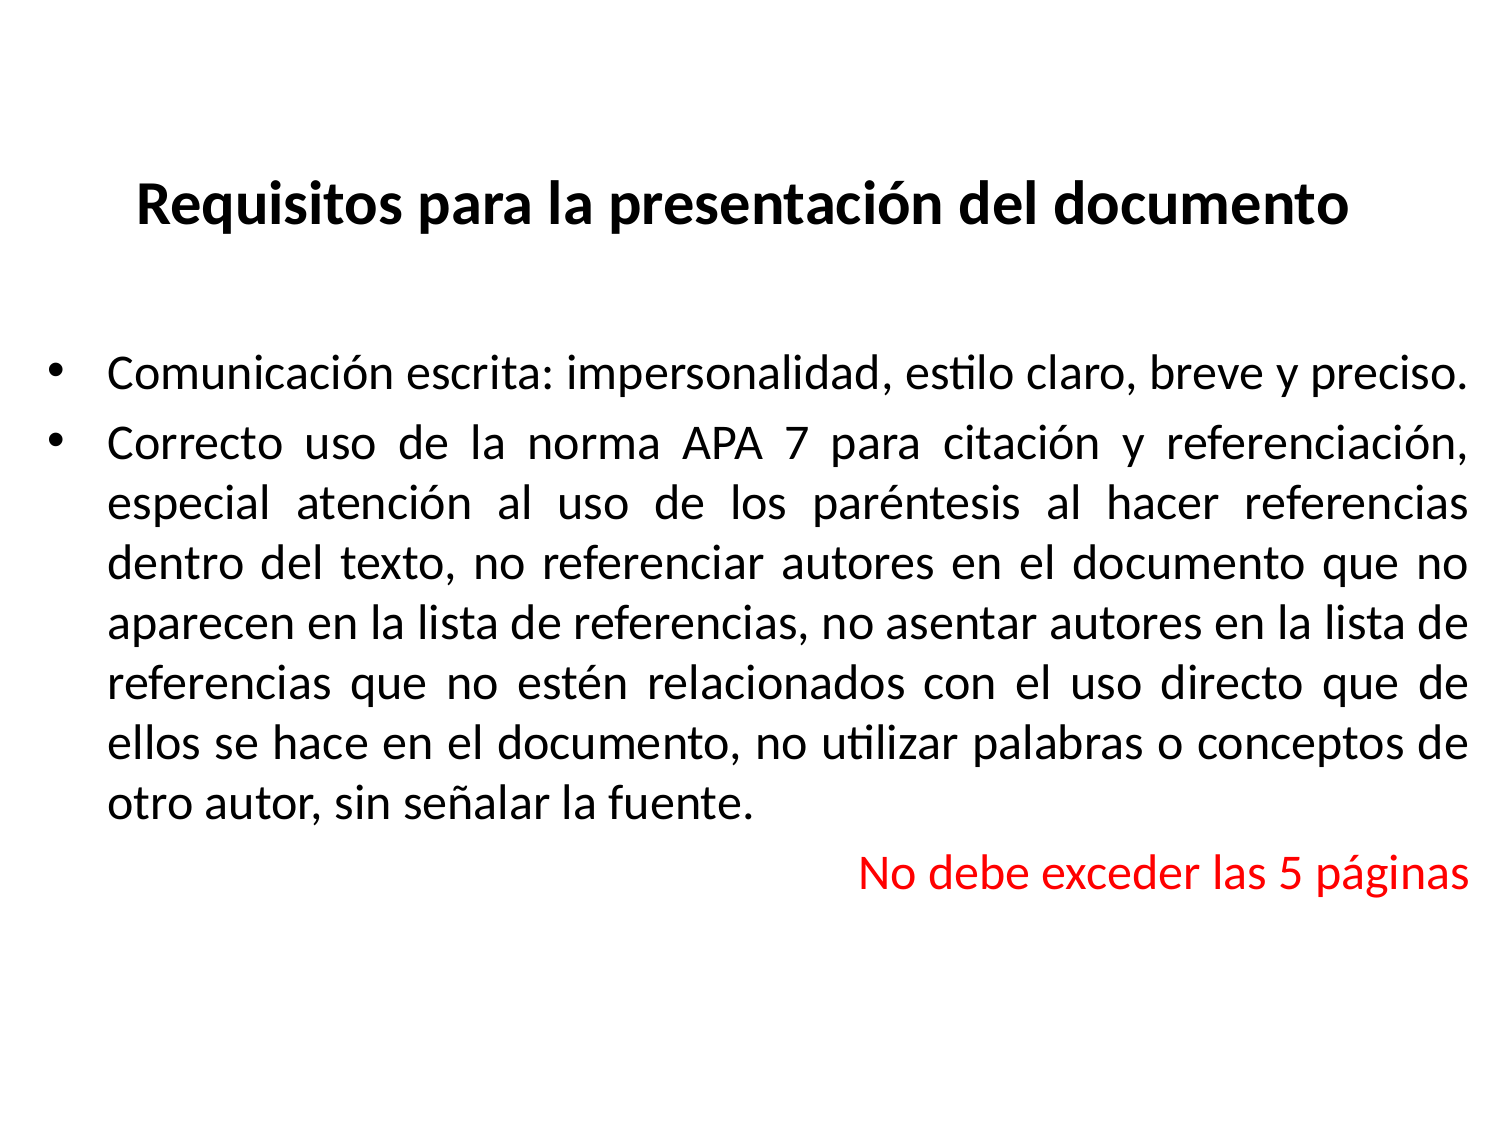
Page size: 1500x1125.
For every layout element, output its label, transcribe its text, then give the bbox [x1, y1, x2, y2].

title Requisitos para la presentación del documento [112, 154, 1388, 244]
list Comunicación escrita: impersonalidad, estilo claro, breve y preciso. Correcto uso de la norma APA 7 para citación y referenciación, especial atención al uso de los paréntesis al hacer referencias dentro del texto, no referenciar autores en el documento que no aparecen en la lista de referencias, no asentar autores en la lista de referencias que no estén relacionados con el uso directo que de ellos se hace en el documento, no utilizar palabras o conceptos de otro autor, sin señalar la fuente. No debe exceder las 5 páginas [32, 332, 1486, 970]
